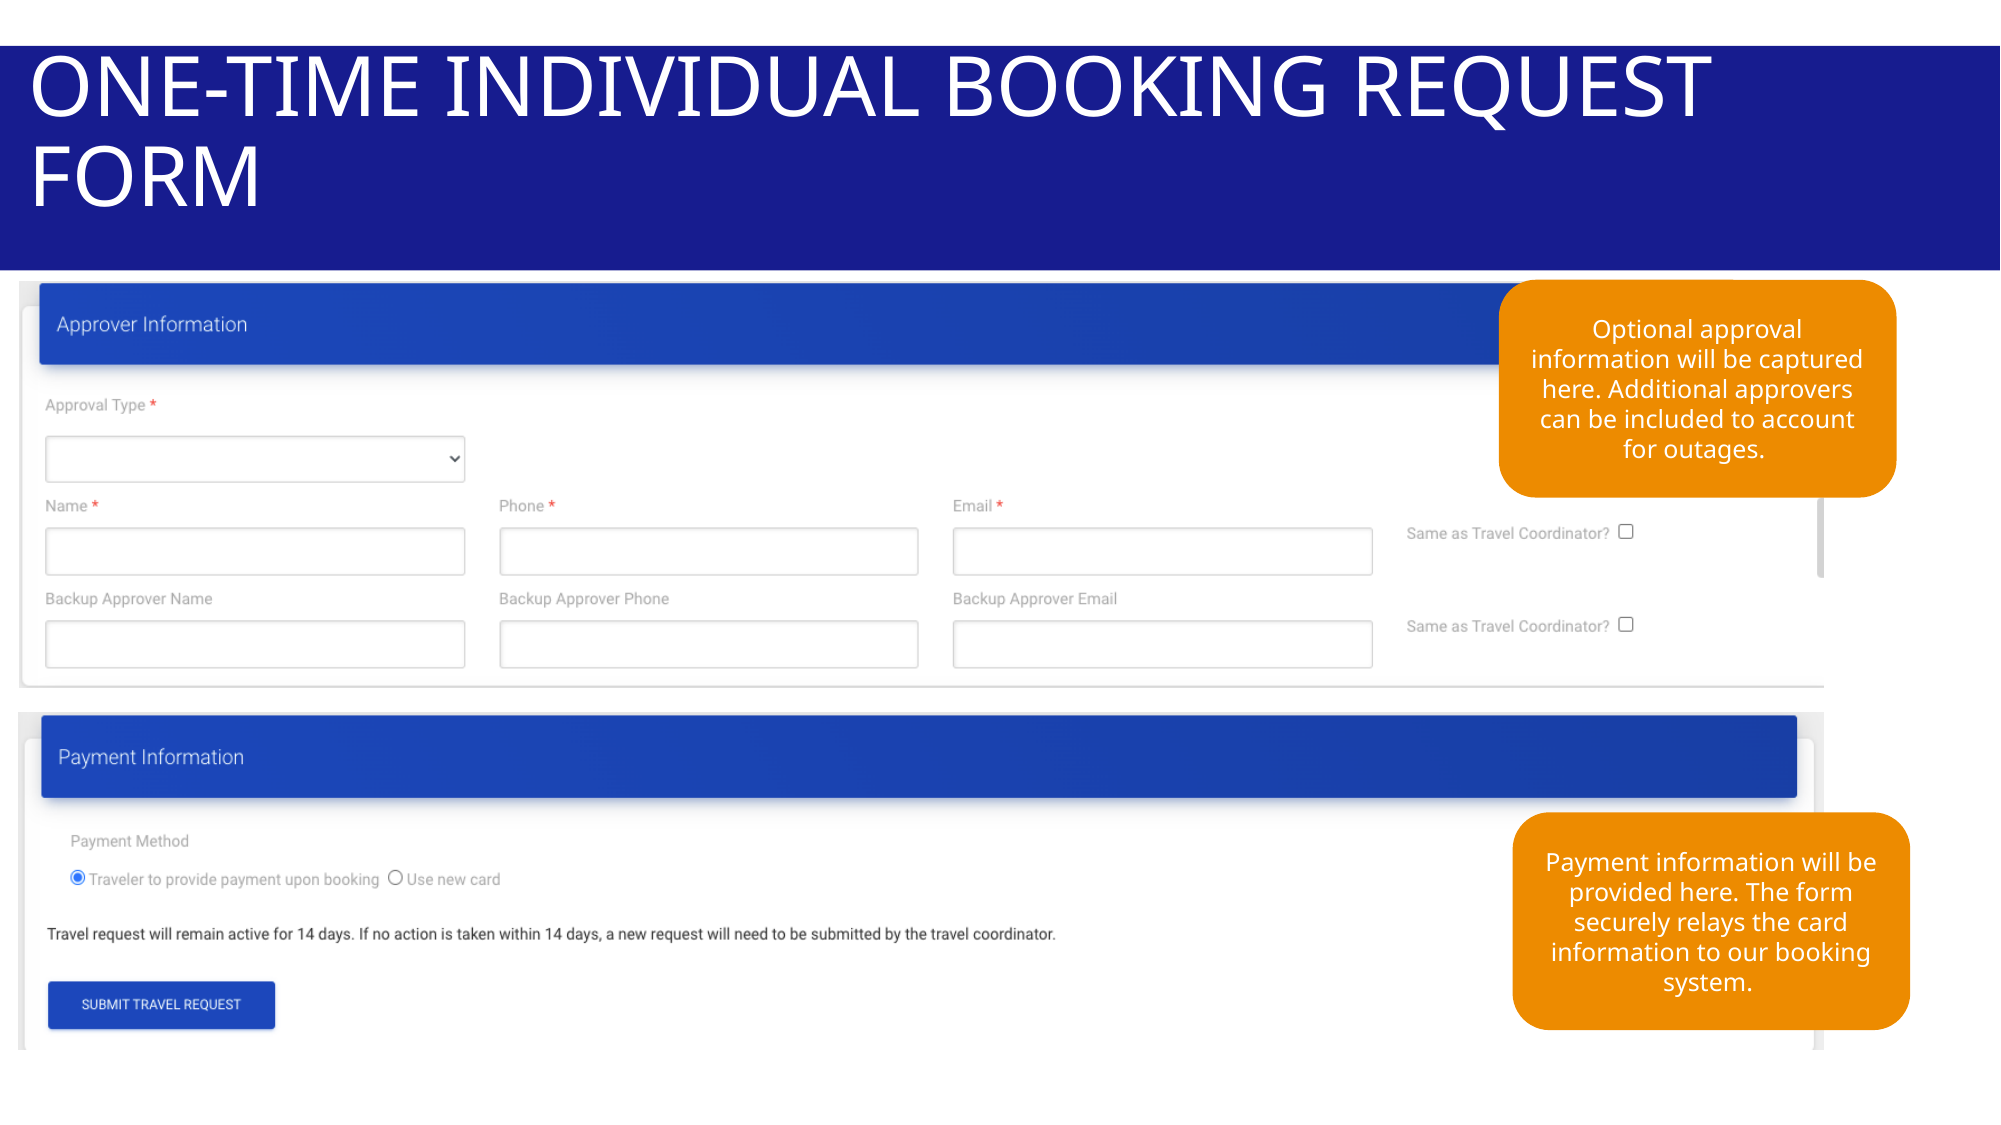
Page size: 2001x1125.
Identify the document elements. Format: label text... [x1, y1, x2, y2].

text_box Payment information will be provided here. The form securely relays the card information to our booking system. [1824, 812, 1911, 1031]
title ONE-TIME INDIVIDUAL BOOKING REQUEST FORM [18, 34, 1954, 235]
picture [18, 712, 1824, 1050]
text_box Optional approval information will be captured here. Additional approvers can be included to account for outages. [1526, 279, 1897, 498]
picture [18, 281, 1824, 688]
